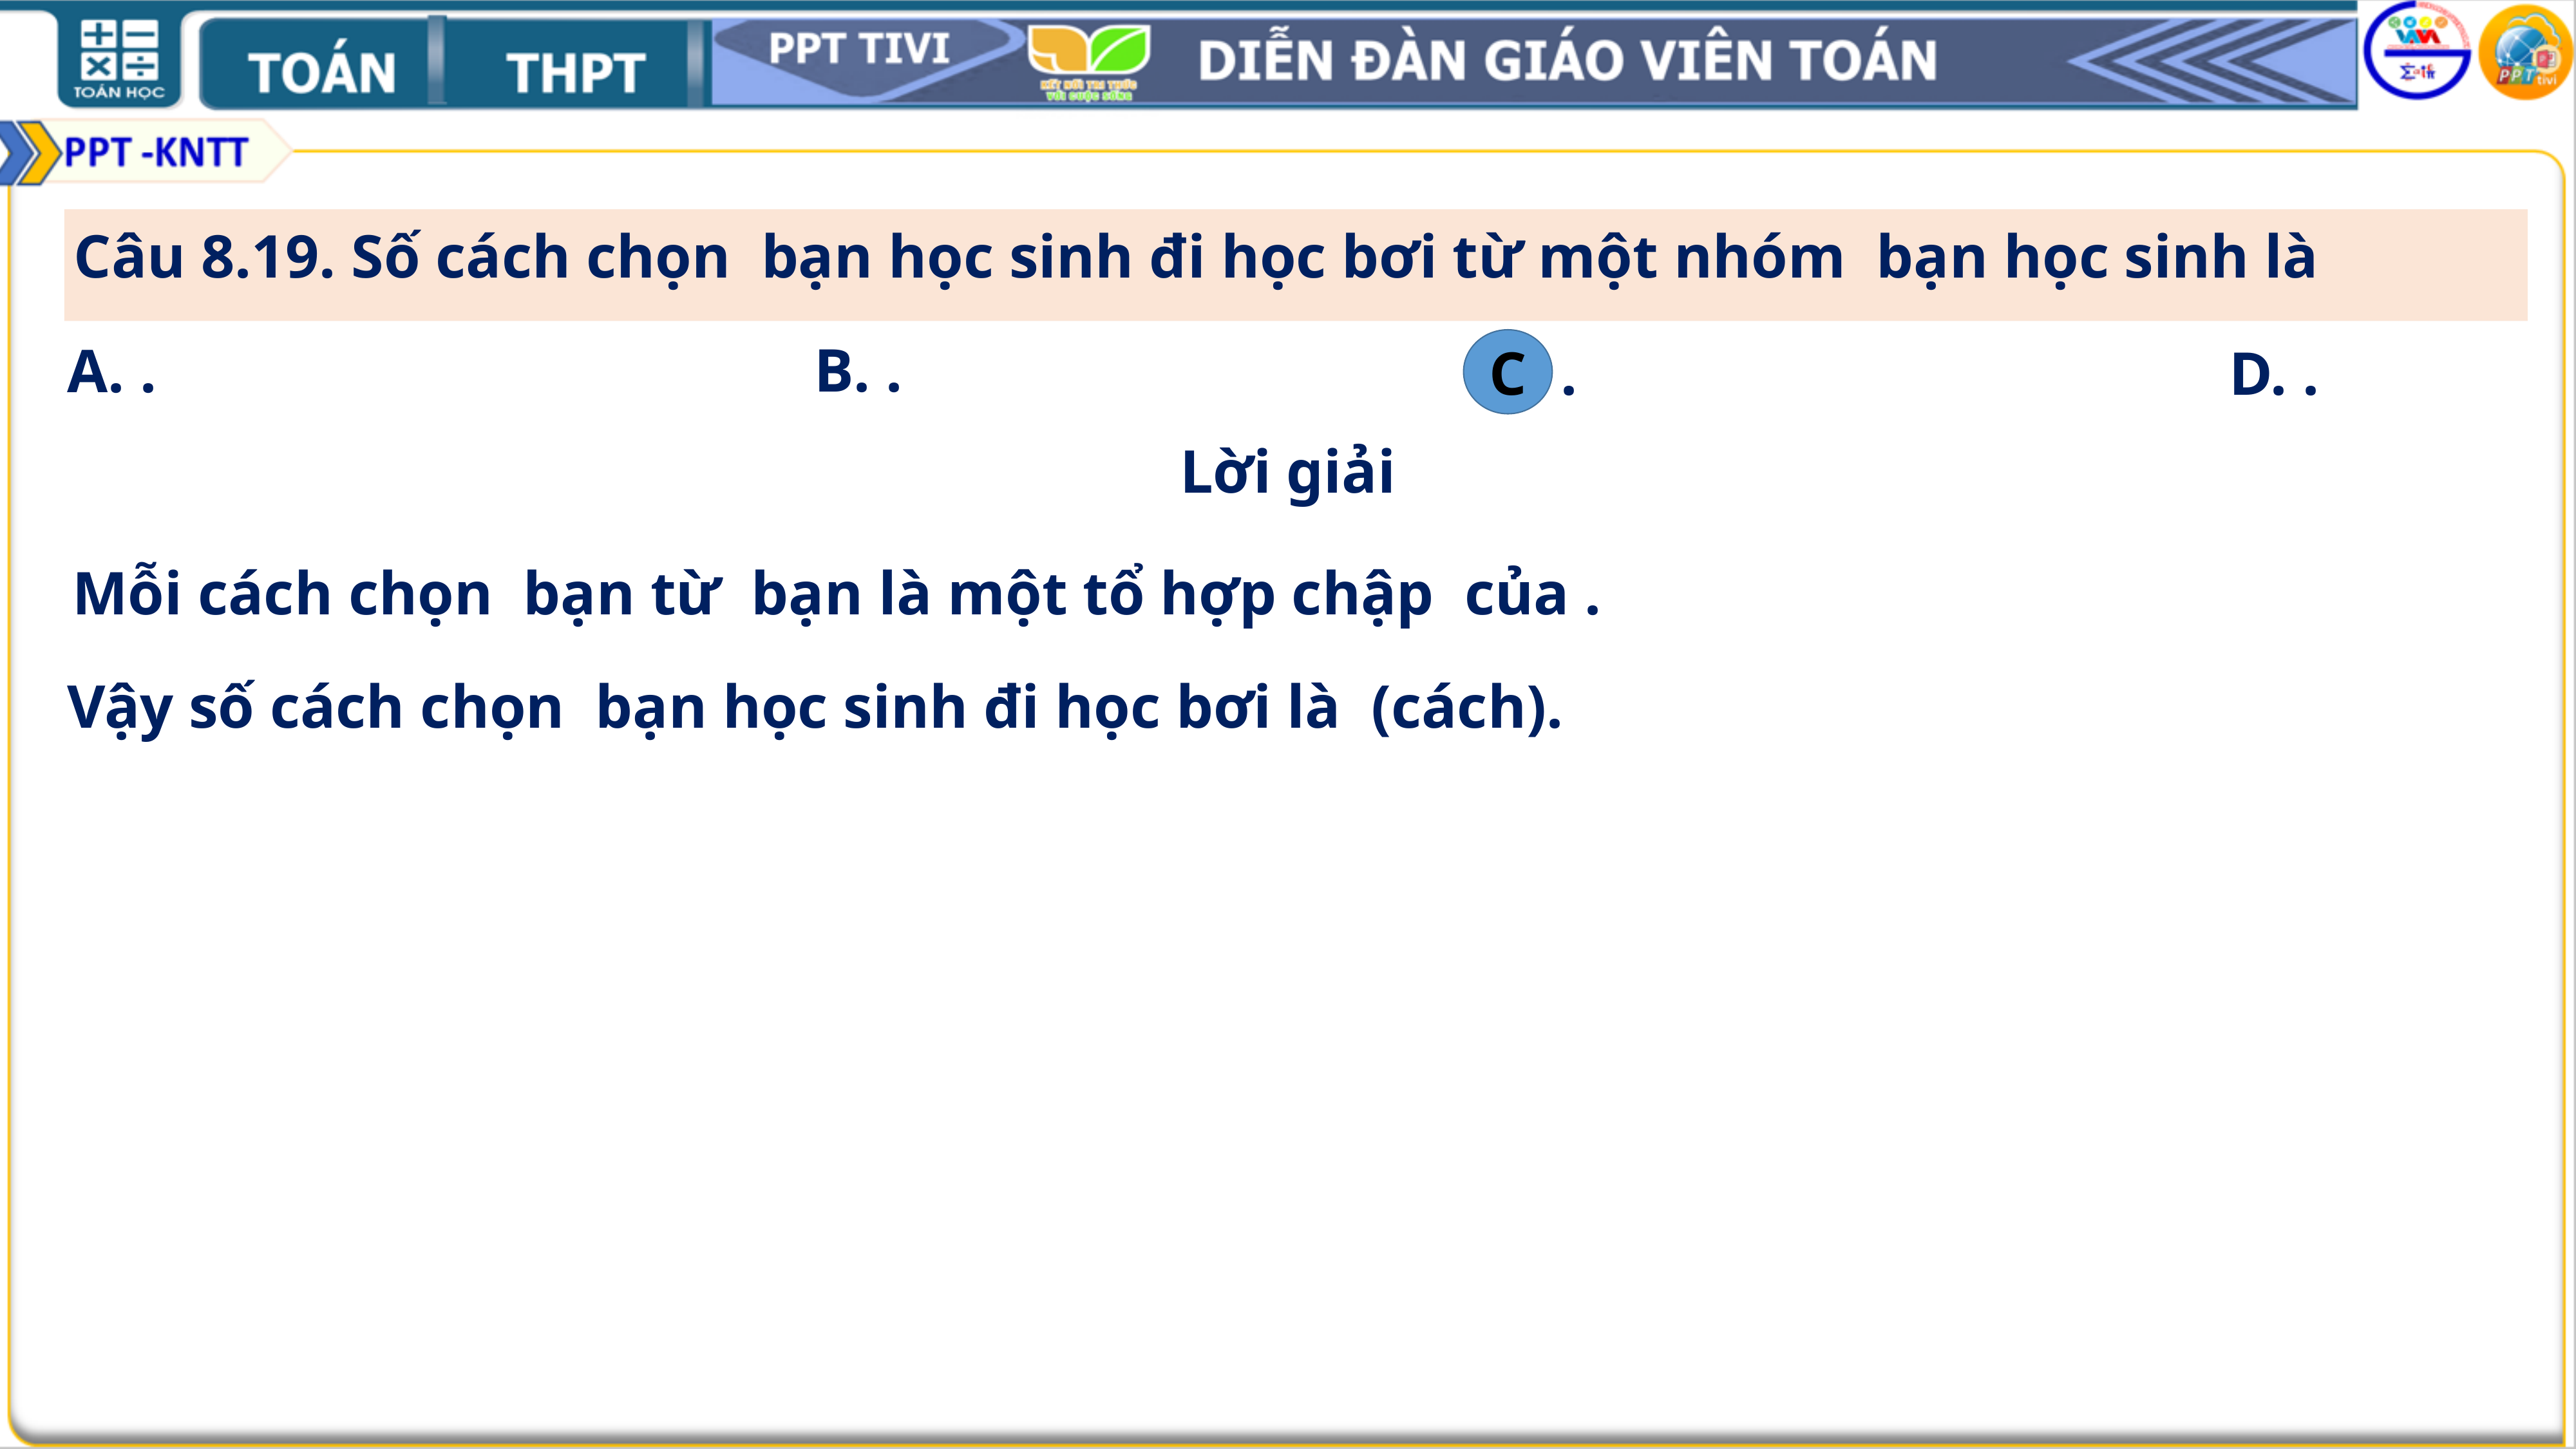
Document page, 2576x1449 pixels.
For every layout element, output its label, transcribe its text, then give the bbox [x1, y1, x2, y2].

picture [0, 0, 2576, 1449]
text_box C [1482, 407, 1533, 415]
text_box Lời giải [886, 424, 1690, 509]
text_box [57, 323, 2508, 407]
